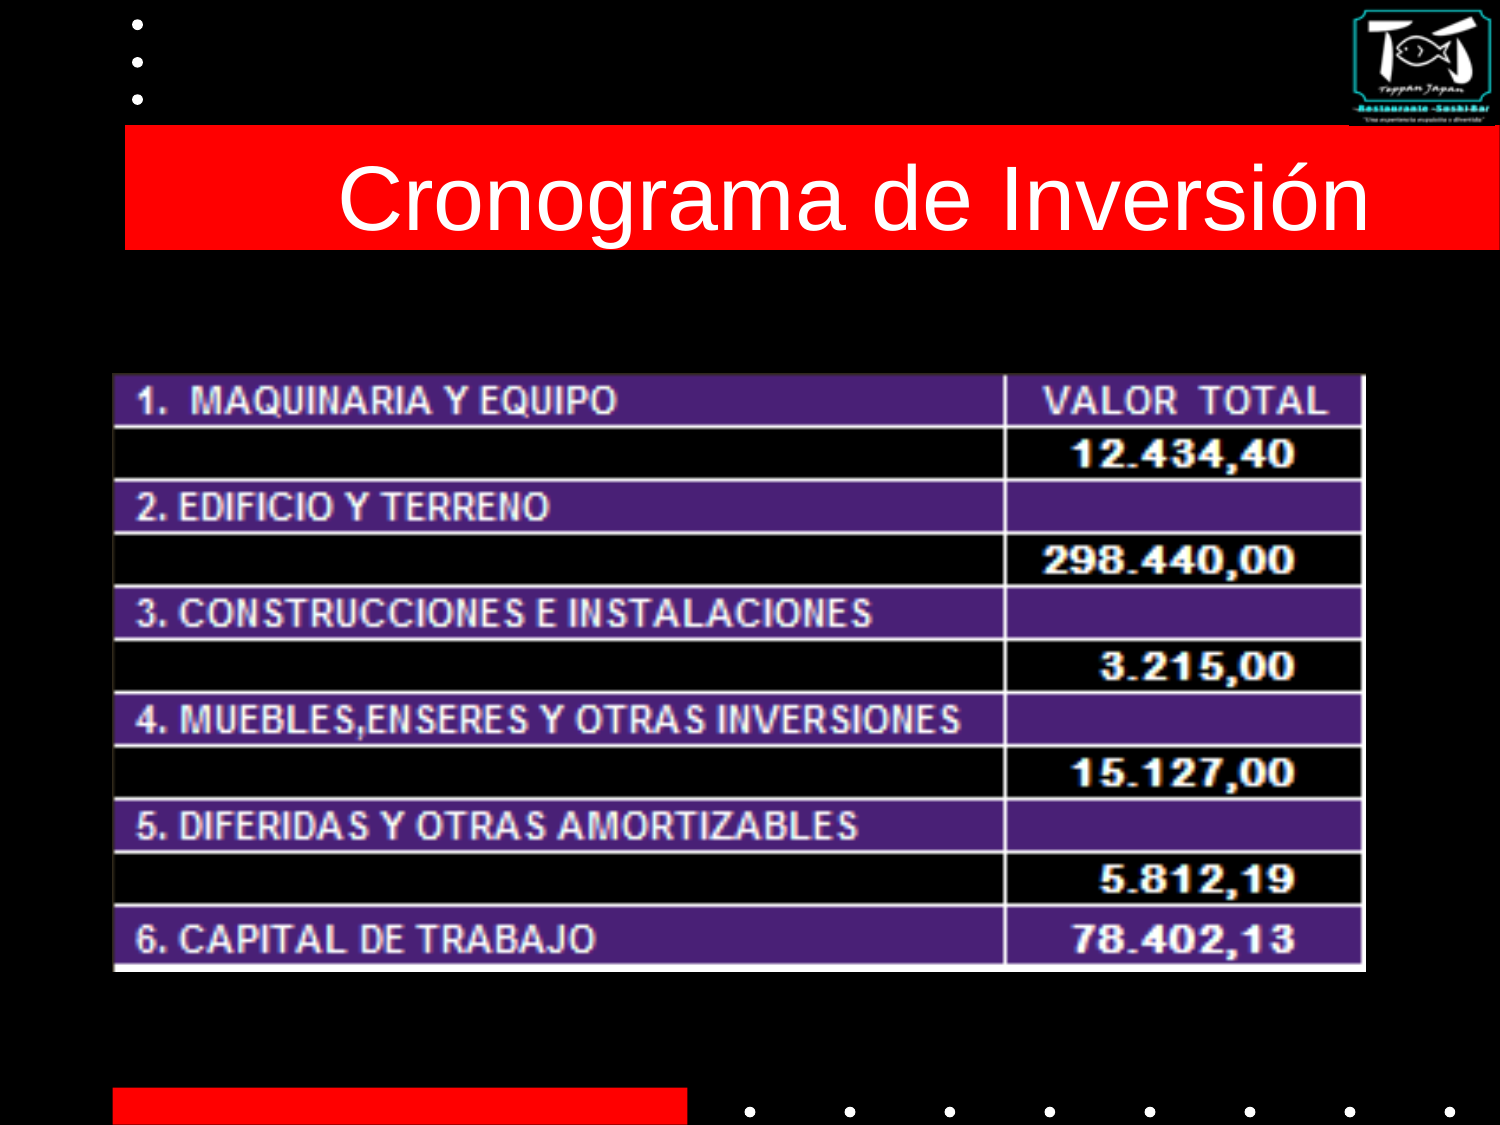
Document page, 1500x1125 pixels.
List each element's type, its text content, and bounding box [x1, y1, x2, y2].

picture [111, 373, 1366, 973]
picture [1349, 7, 1495, 126]
title Cronograma de Inversión [112, 99, 1388, 288]
